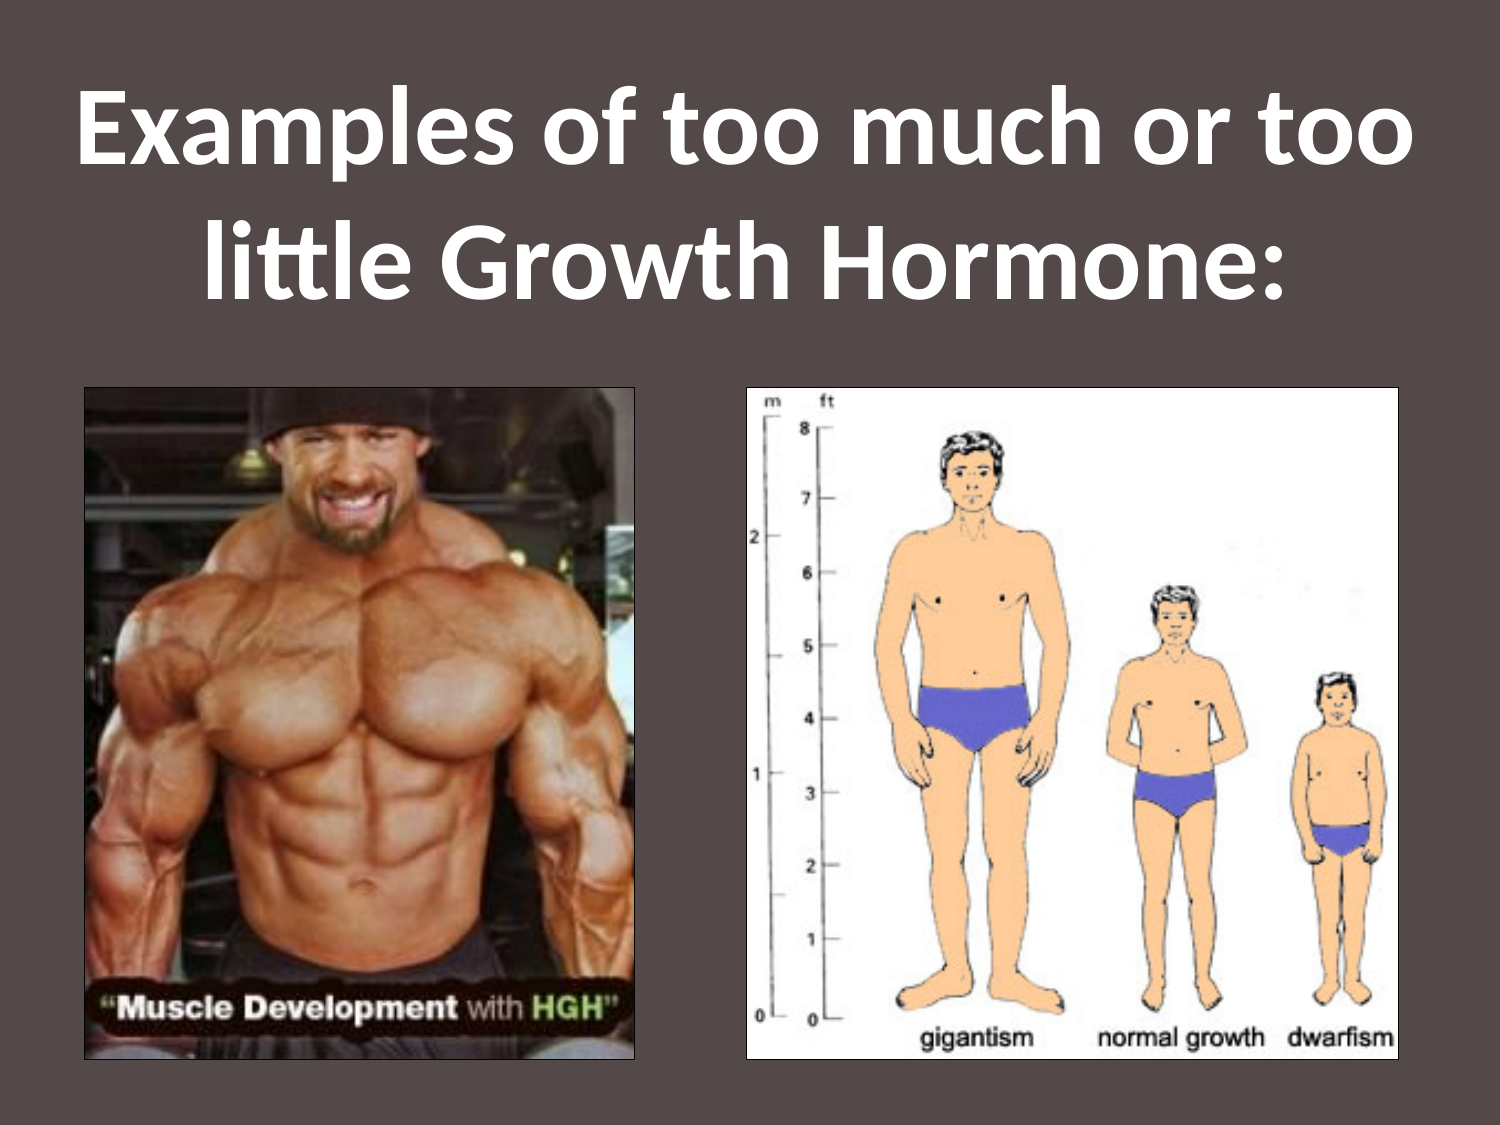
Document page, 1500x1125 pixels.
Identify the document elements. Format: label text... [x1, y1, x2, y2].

picture [83, 387, 635, 1060]
title Examples of too much or too little Growth Hormone: [21, 75, 1472, 300]
picture [745, 387, 1399, 1060]
